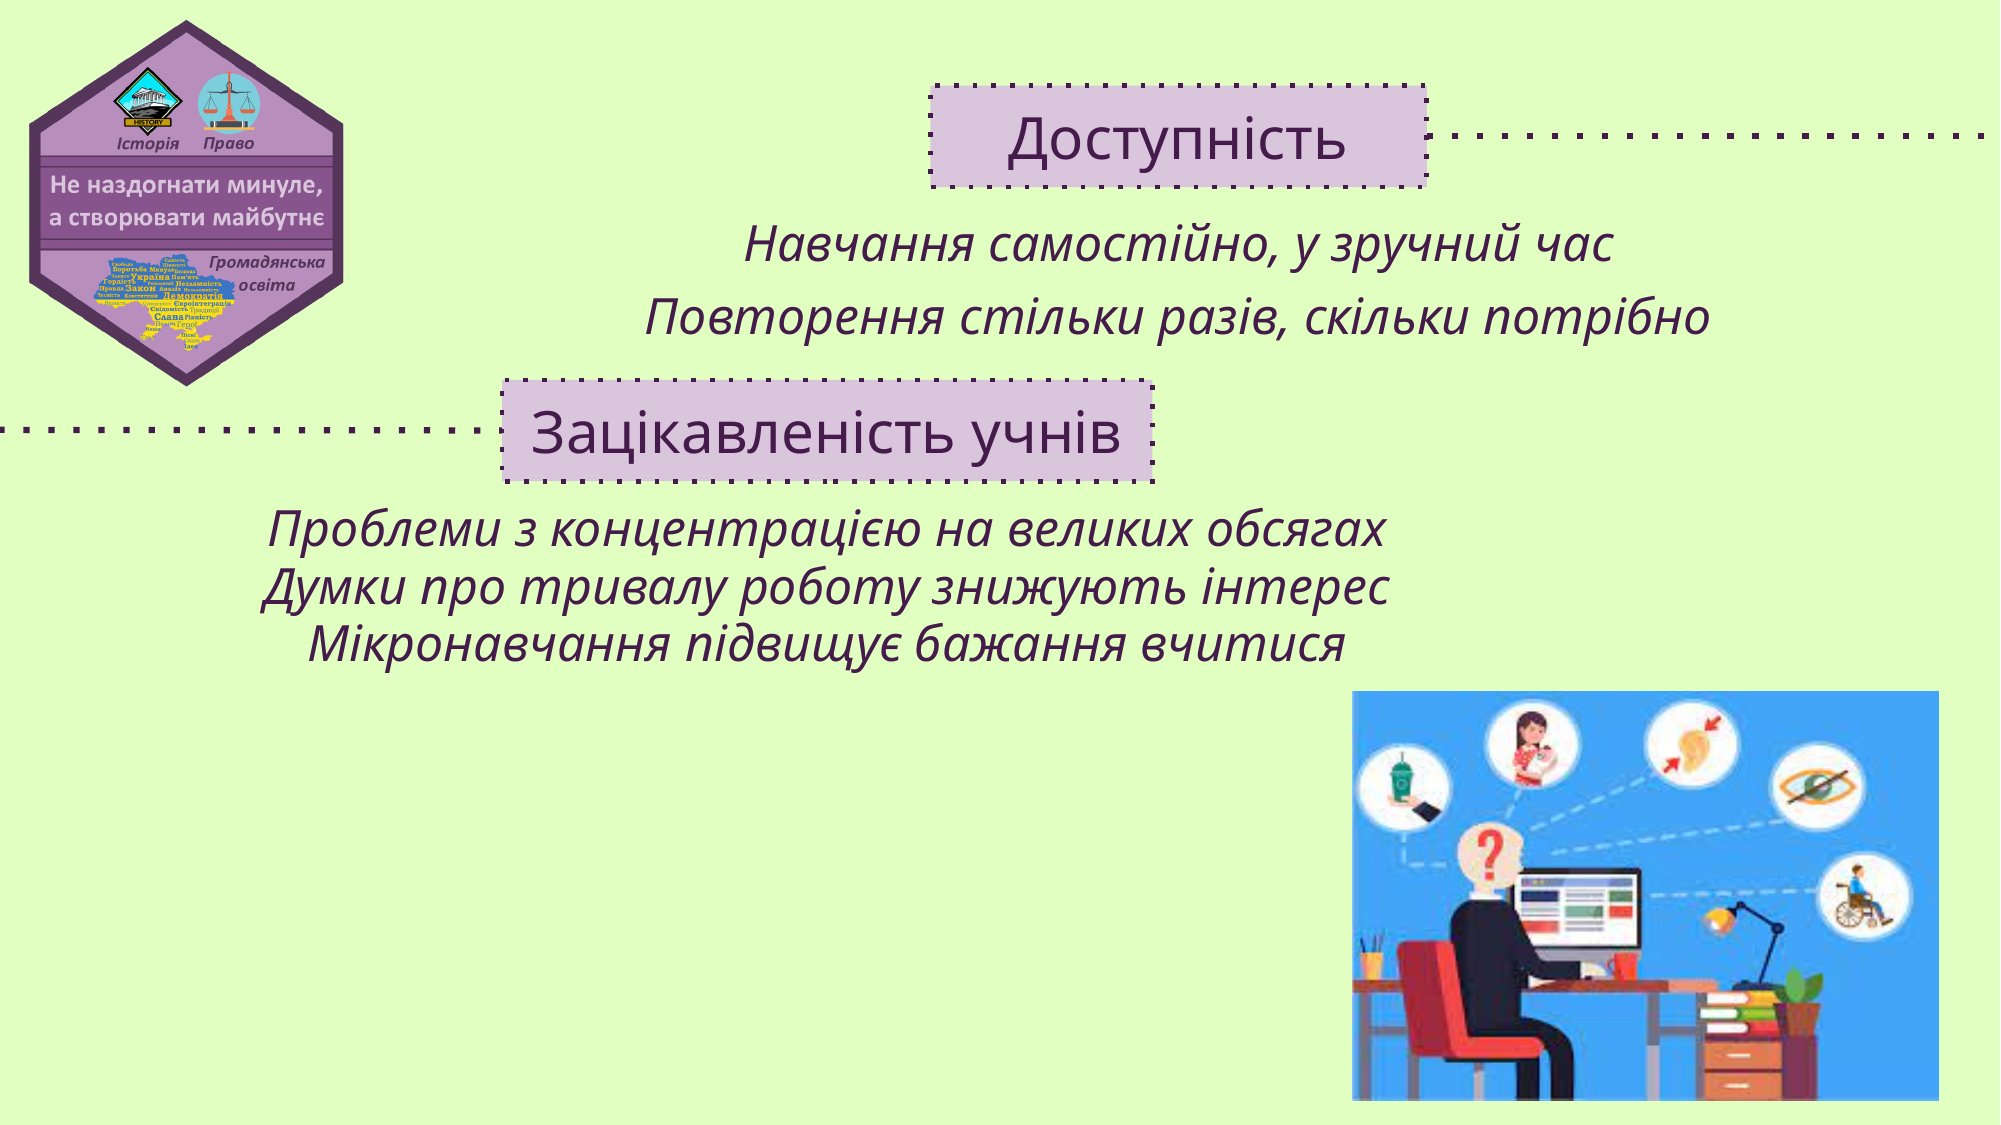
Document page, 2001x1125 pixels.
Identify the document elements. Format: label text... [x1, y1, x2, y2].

text_box Повторення стільки разів, скільки потрібно [594, 263, 1763, 366]
text_box Проблеми з концентрацією на великих обсягах [212, 475, 1443, 533]
text_box Зацікавленість учнів [502, 379, 1153, 475]
picture [0, 19, 370, 387]
text_box Мікронавчання підвищує бажання вчитися [202, 590, 1452, 692]
text_box Доступність [930, 85, 1427, 188]
text_box Навчання самостійно, у зручний час [696, 190, 1661, 263]
text_box Думки про тривалу роботу знижують інтерес [202, 533, 1452, 590]
picture [1352, 691, 1939, 1101]
